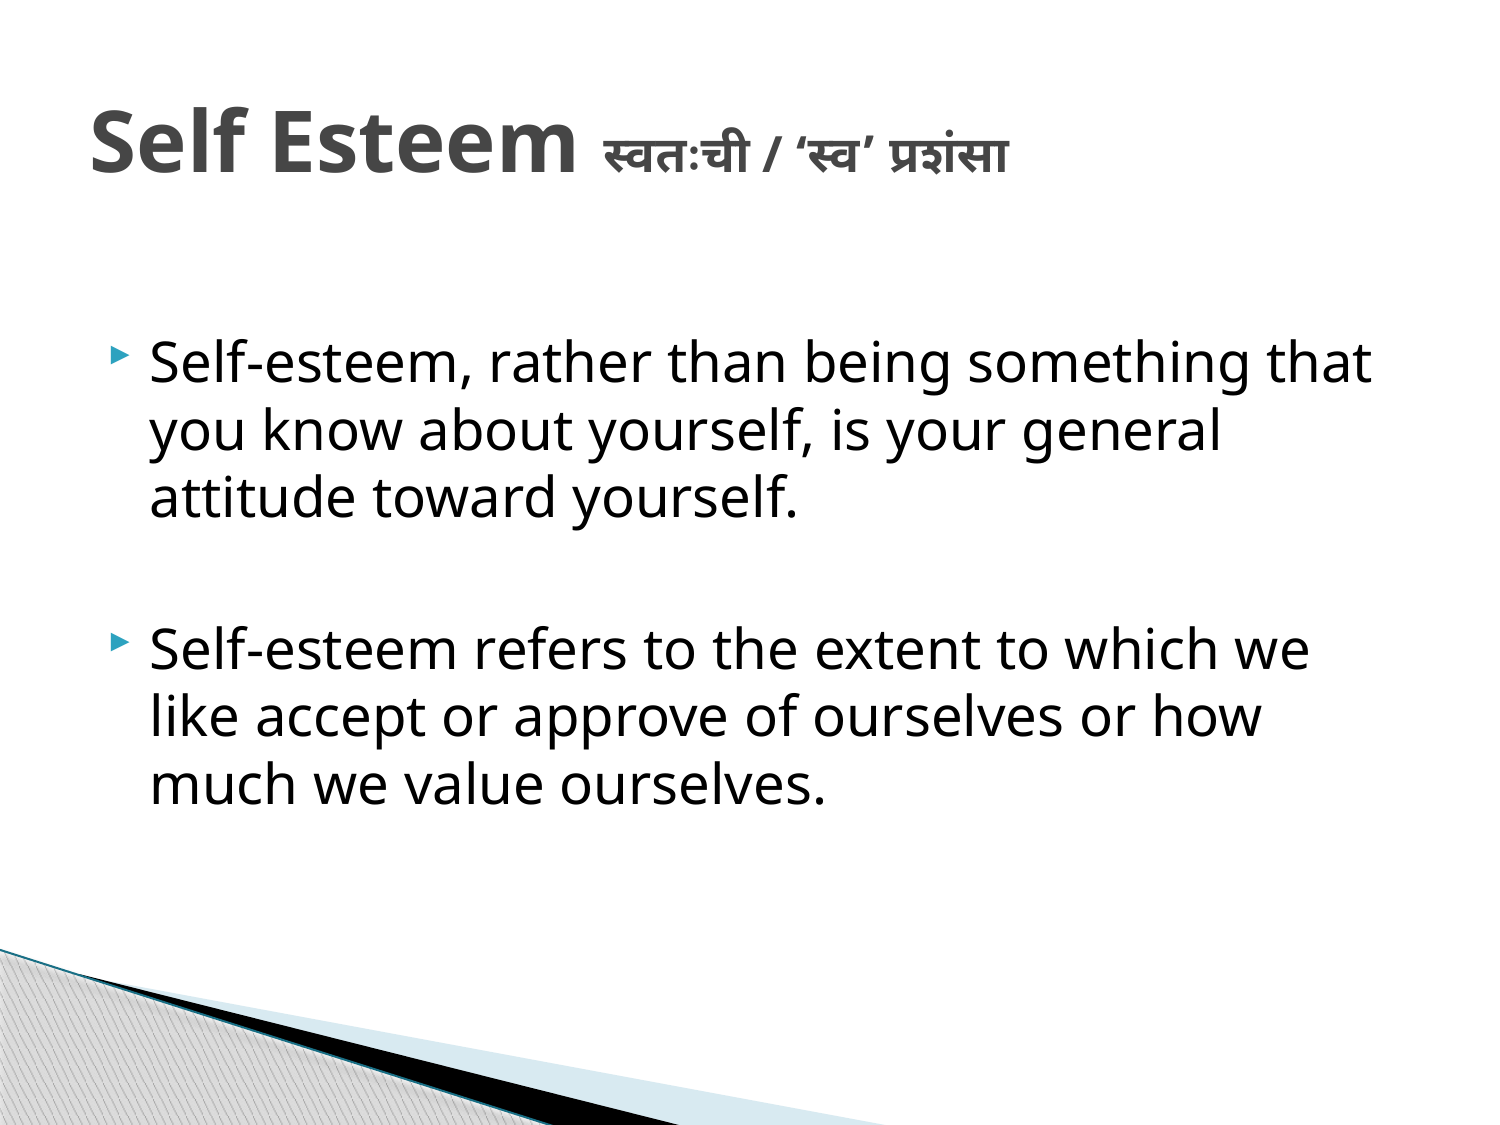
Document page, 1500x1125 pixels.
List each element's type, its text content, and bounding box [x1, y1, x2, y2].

list Self-esteem, rather than being something that you know about yourself, is your general attitude toward yourself. Self-esteem refers to the extent to which we like accept or approve of ourselves or how much we value ourselves. [75, 243, 1425, 986]
title Self Esteem स्वतःची / ‘स्व’ प्रशंसा [75, 45, 1425, 233]
